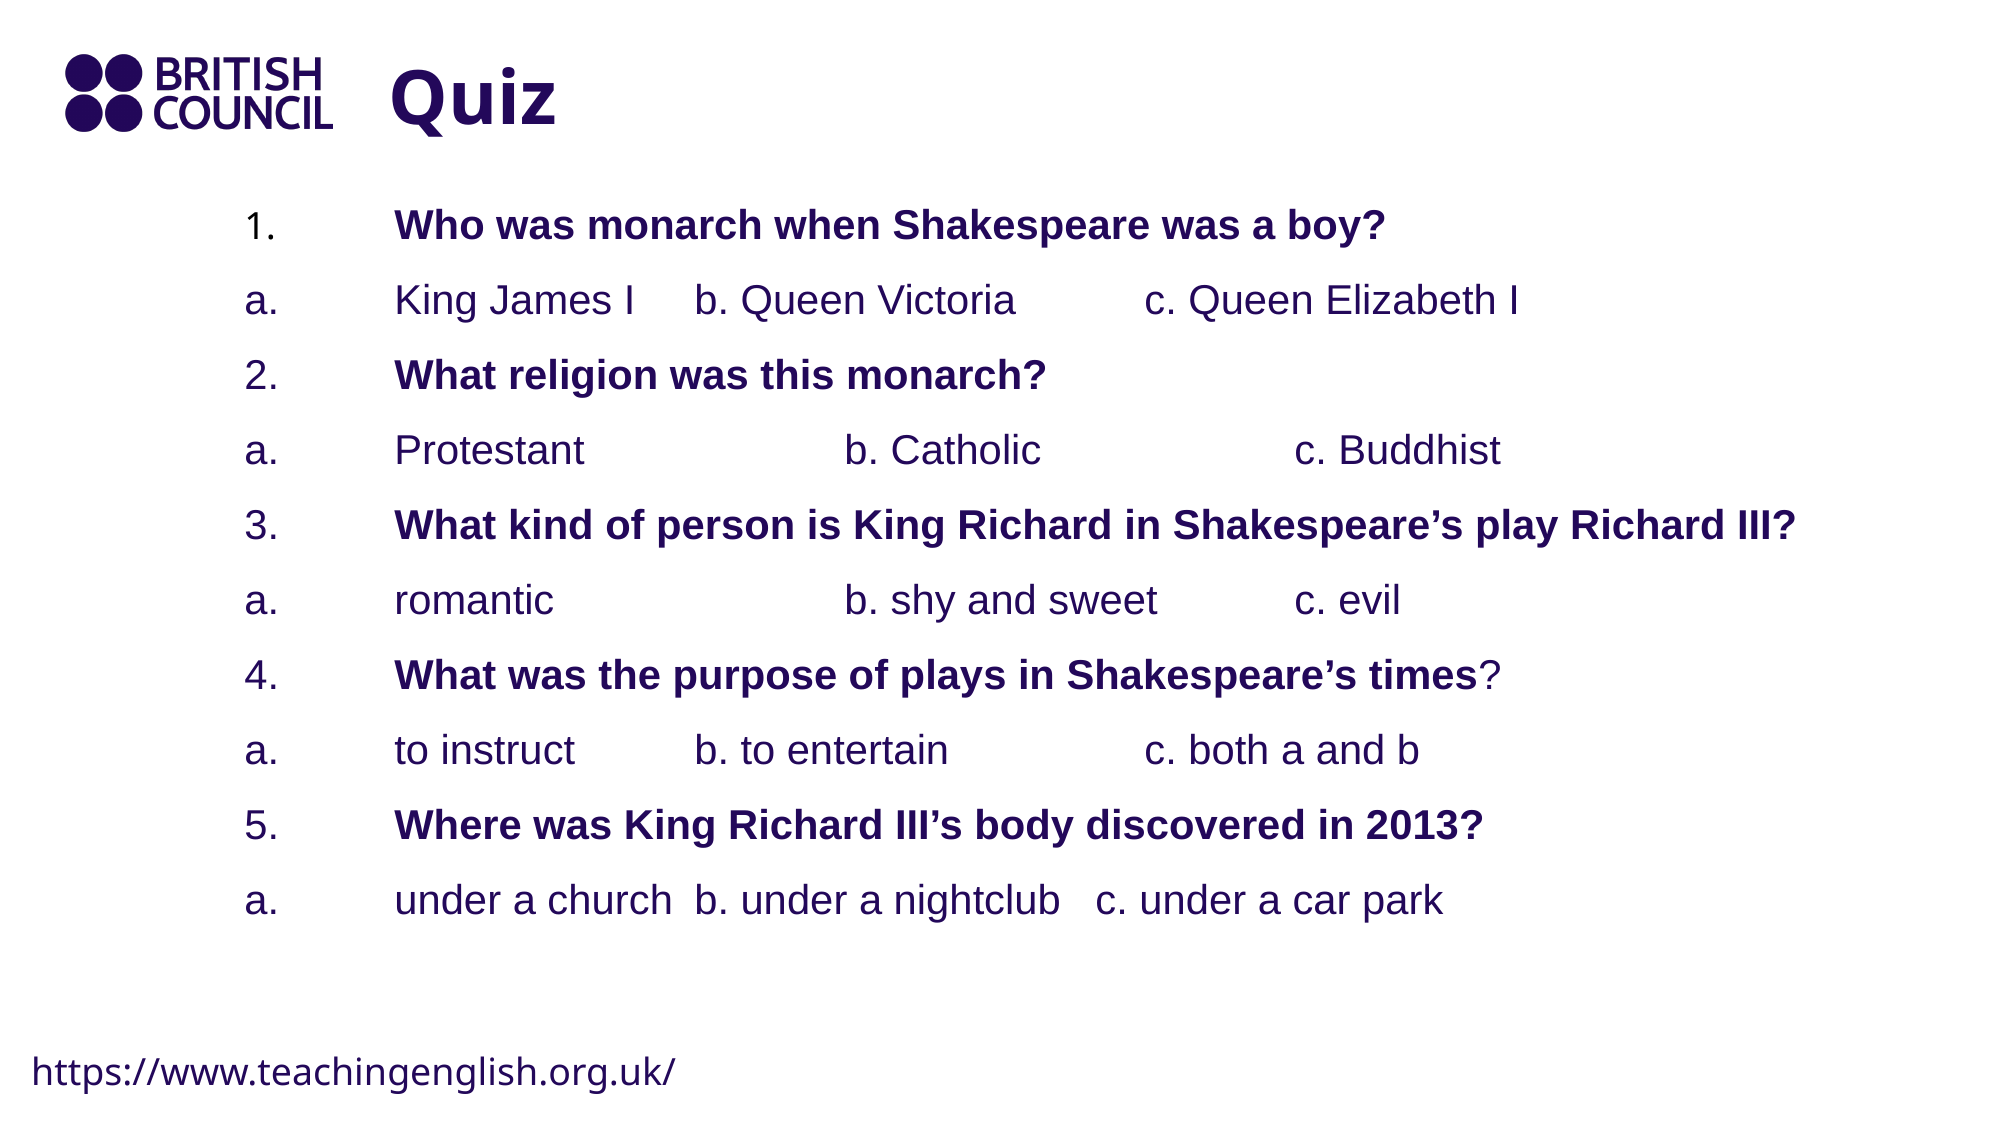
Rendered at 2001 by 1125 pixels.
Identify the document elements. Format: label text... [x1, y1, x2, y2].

text_box https://www.teachingenglish.org.uk/ [16, 1040, 1017, 1100]
text_box 1. Who was monarch when Shakespeare was a boy? a. King James I b. Queen Victoria c. Queen Elizabeth I 2. What religion was this monarch? a. Protestant b. Catholic c. Buddhist 3. What kind of person is King Richard in Shakespeare’s play Richard III? a. romantic b. shy and sweet c. evil 4. What was the purpose of plays in Shakespeare’s times? a. to instruct b. to entertain c. both a and b 5. Where was King Richard III’s body discovered in 2013? a. under a church b. under a nightclub c. under a car park [229, 165, 1947, 930]
picture [65, 53, 333, 132]
text_box Quiz [373, 42, 697, 147]
